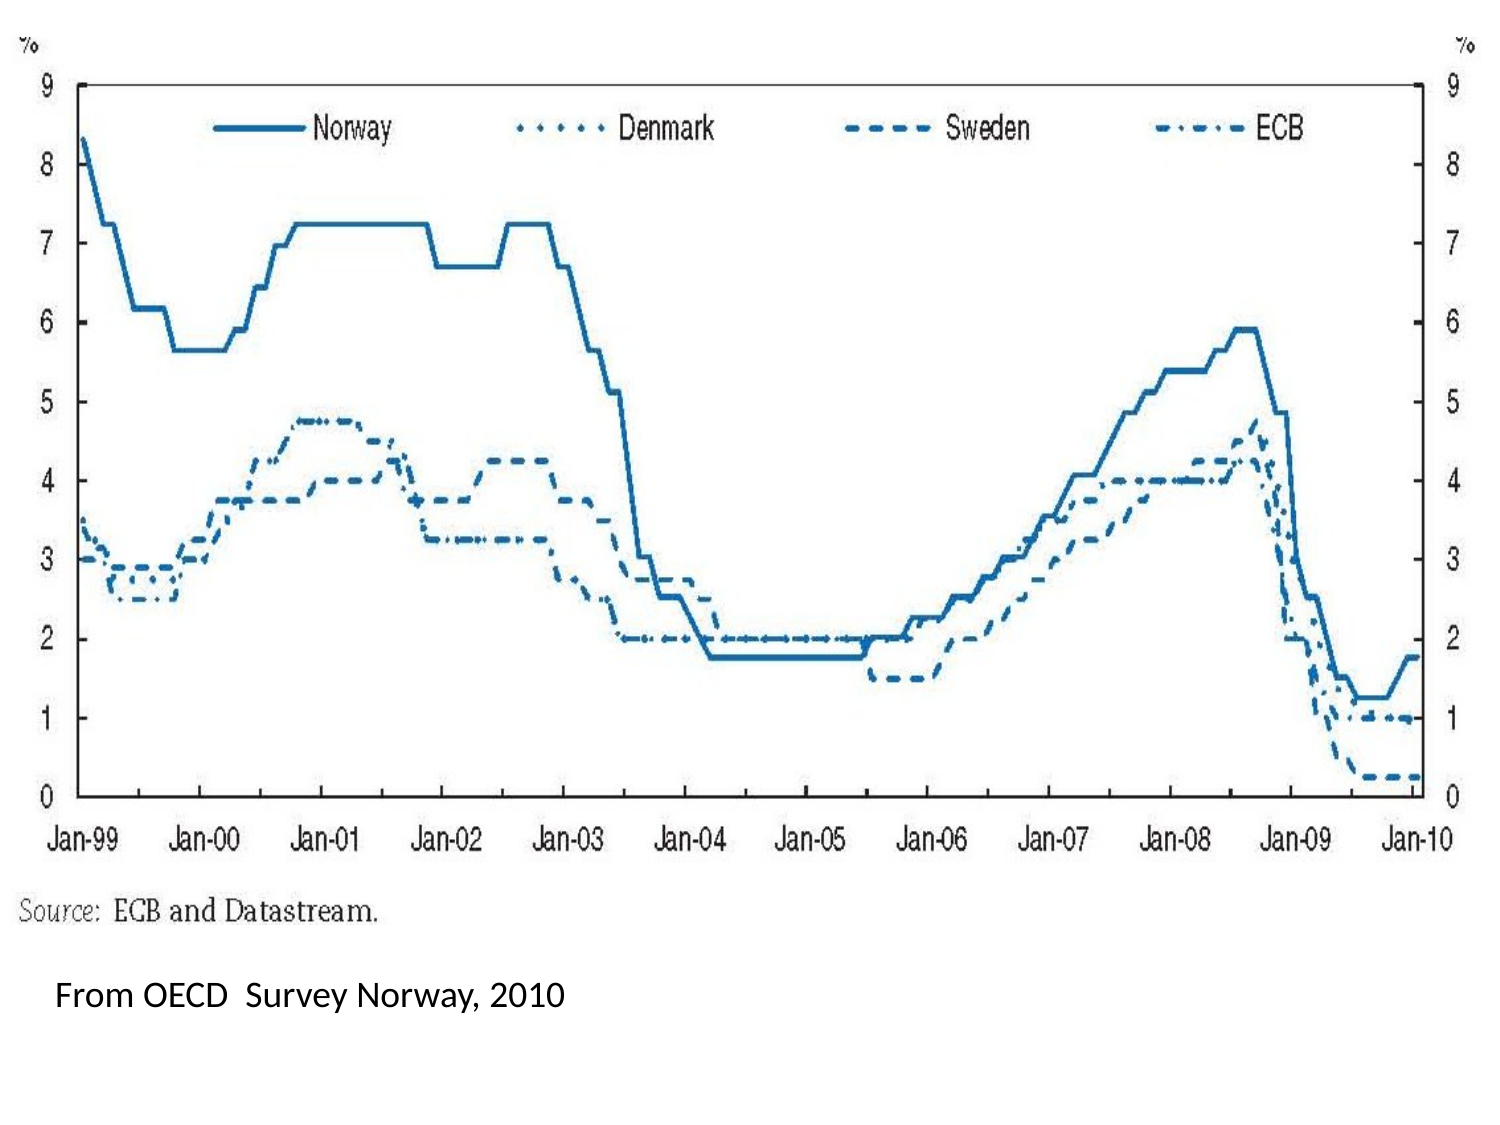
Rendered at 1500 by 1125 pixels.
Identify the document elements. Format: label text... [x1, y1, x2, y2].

text_box From OECD Survey Norway, 2010 [40, 962, 581, 1023]
picture [0, 37, 1500, 926]
